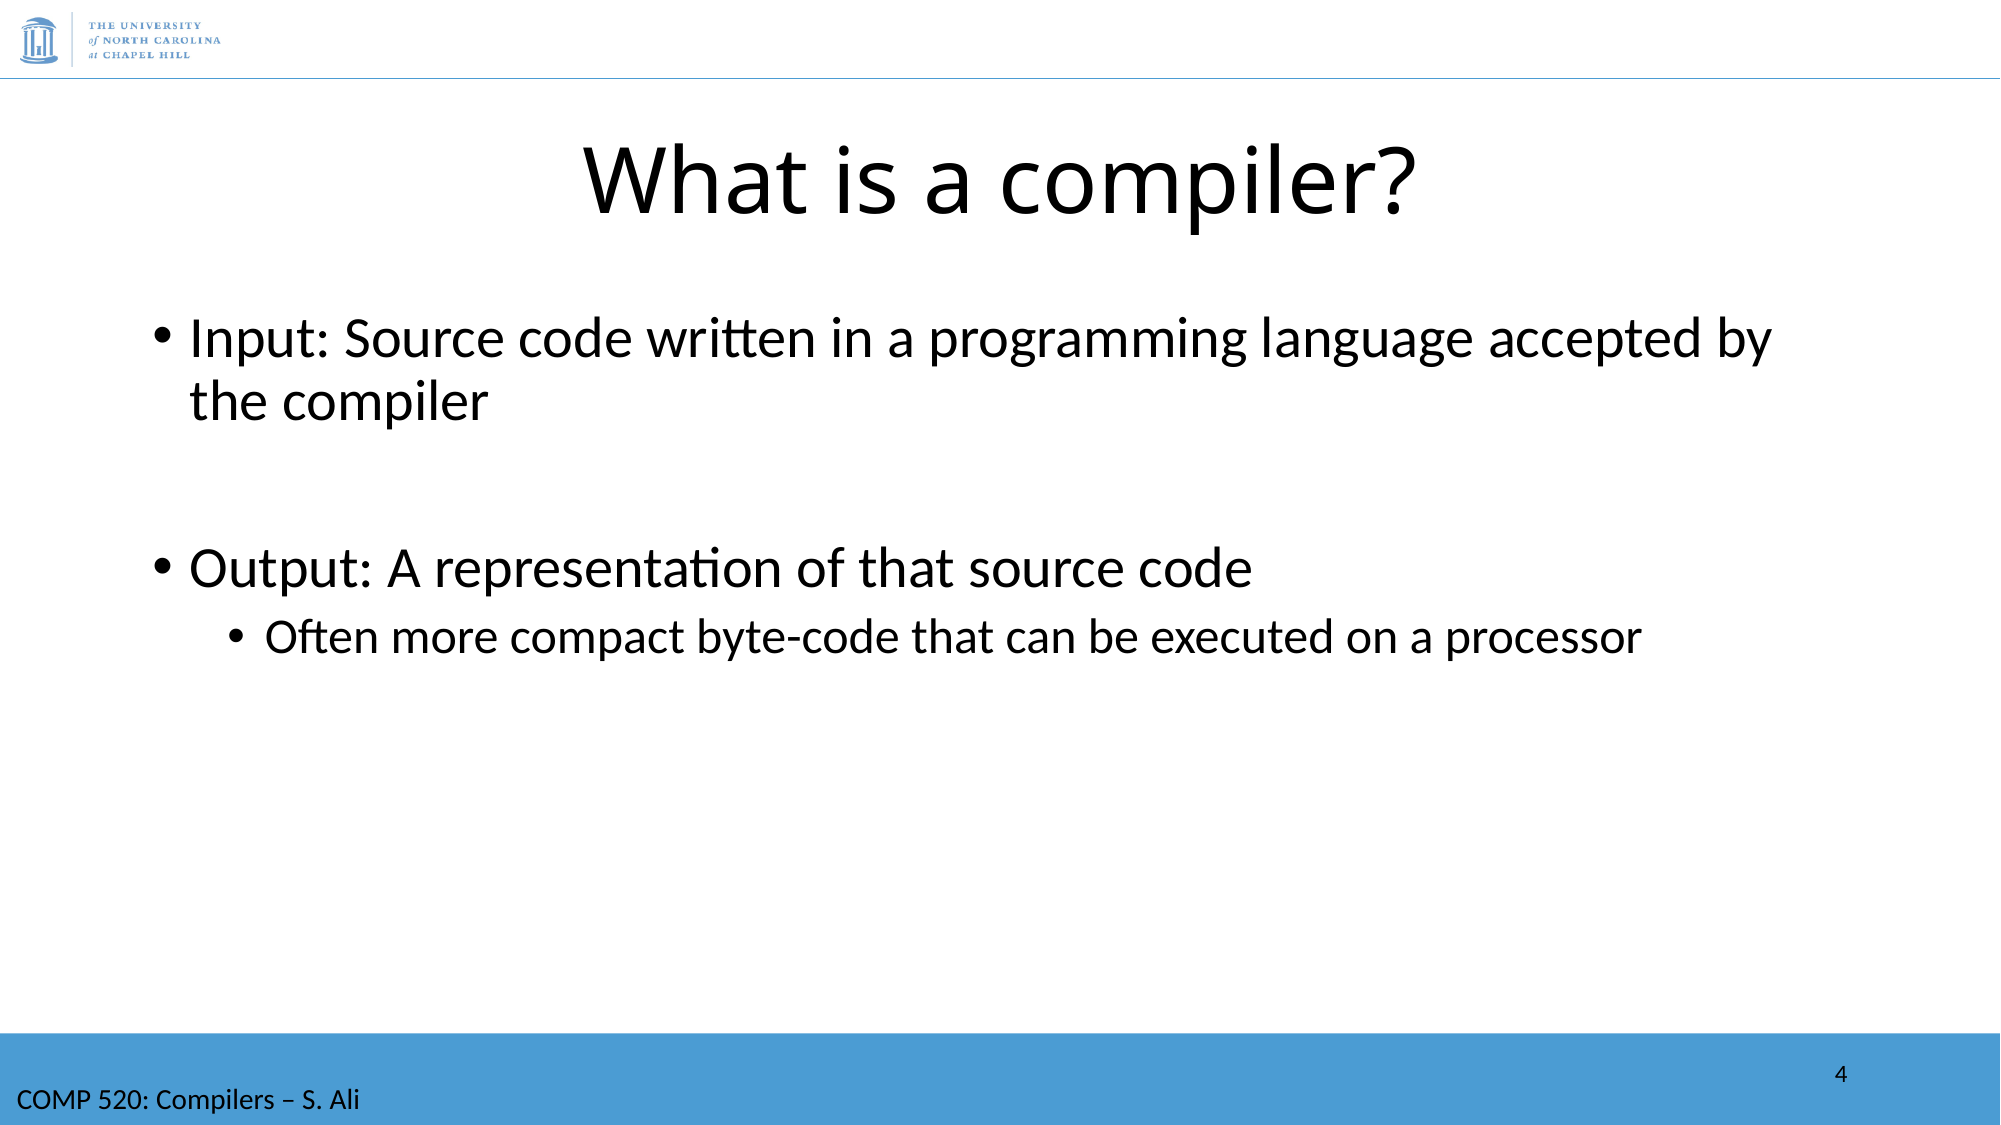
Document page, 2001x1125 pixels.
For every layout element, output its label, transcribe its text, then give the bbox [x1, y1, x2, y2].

picture [16, 12, 228, 67]
slide_number 4 [1412, 1042, 1863, 1103]
title What is a compiler? [137, 89, 1863, 278]
text_box COMP 520: Compilers – S. Ali [2, 1072, 376, 1123]
list Input: Source code written in a programming language accepted by the compiler Output: A representation of that source code Often more compact byte-code that can be executed on a processor [137, 299, 1863, 1014]
text_box [0, 1032, 2000, 1125]
